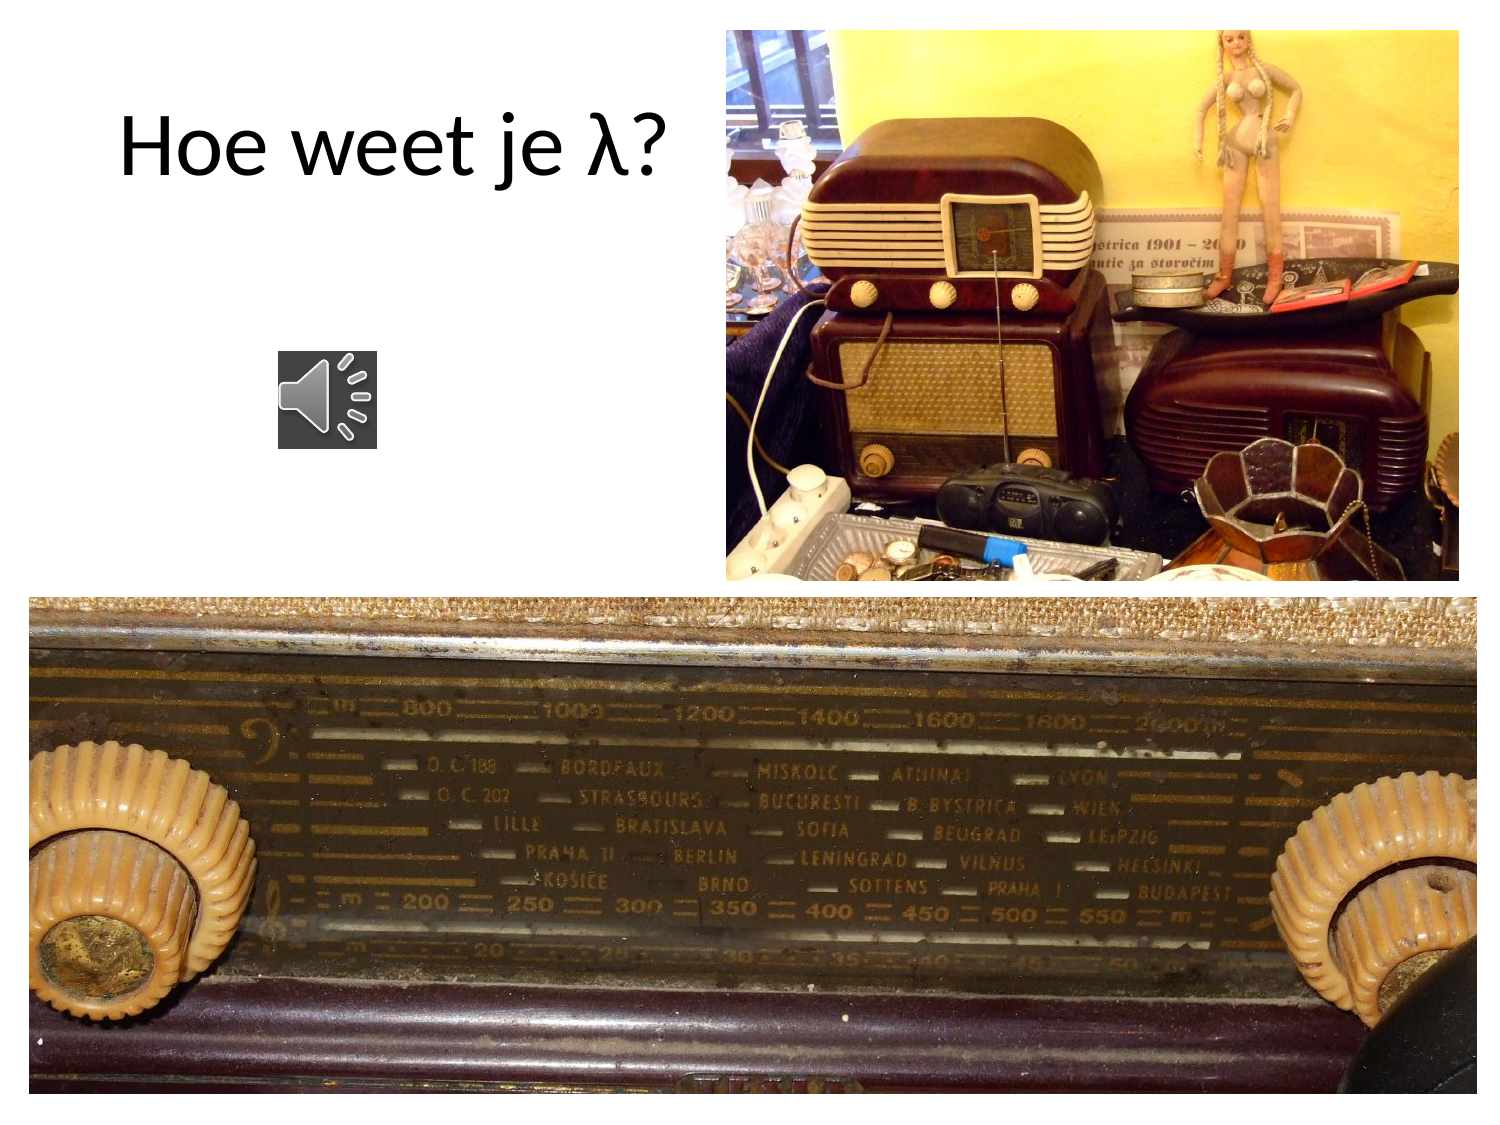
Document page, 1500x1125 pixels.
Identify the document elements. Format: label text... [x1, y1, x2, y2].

picture [277, 349, 378, 451]
picture [726, 30, 1459, 581]
title Hoe weet je λ? [75, 45, 715, 233]
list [29, 597, 1478, 1095]
